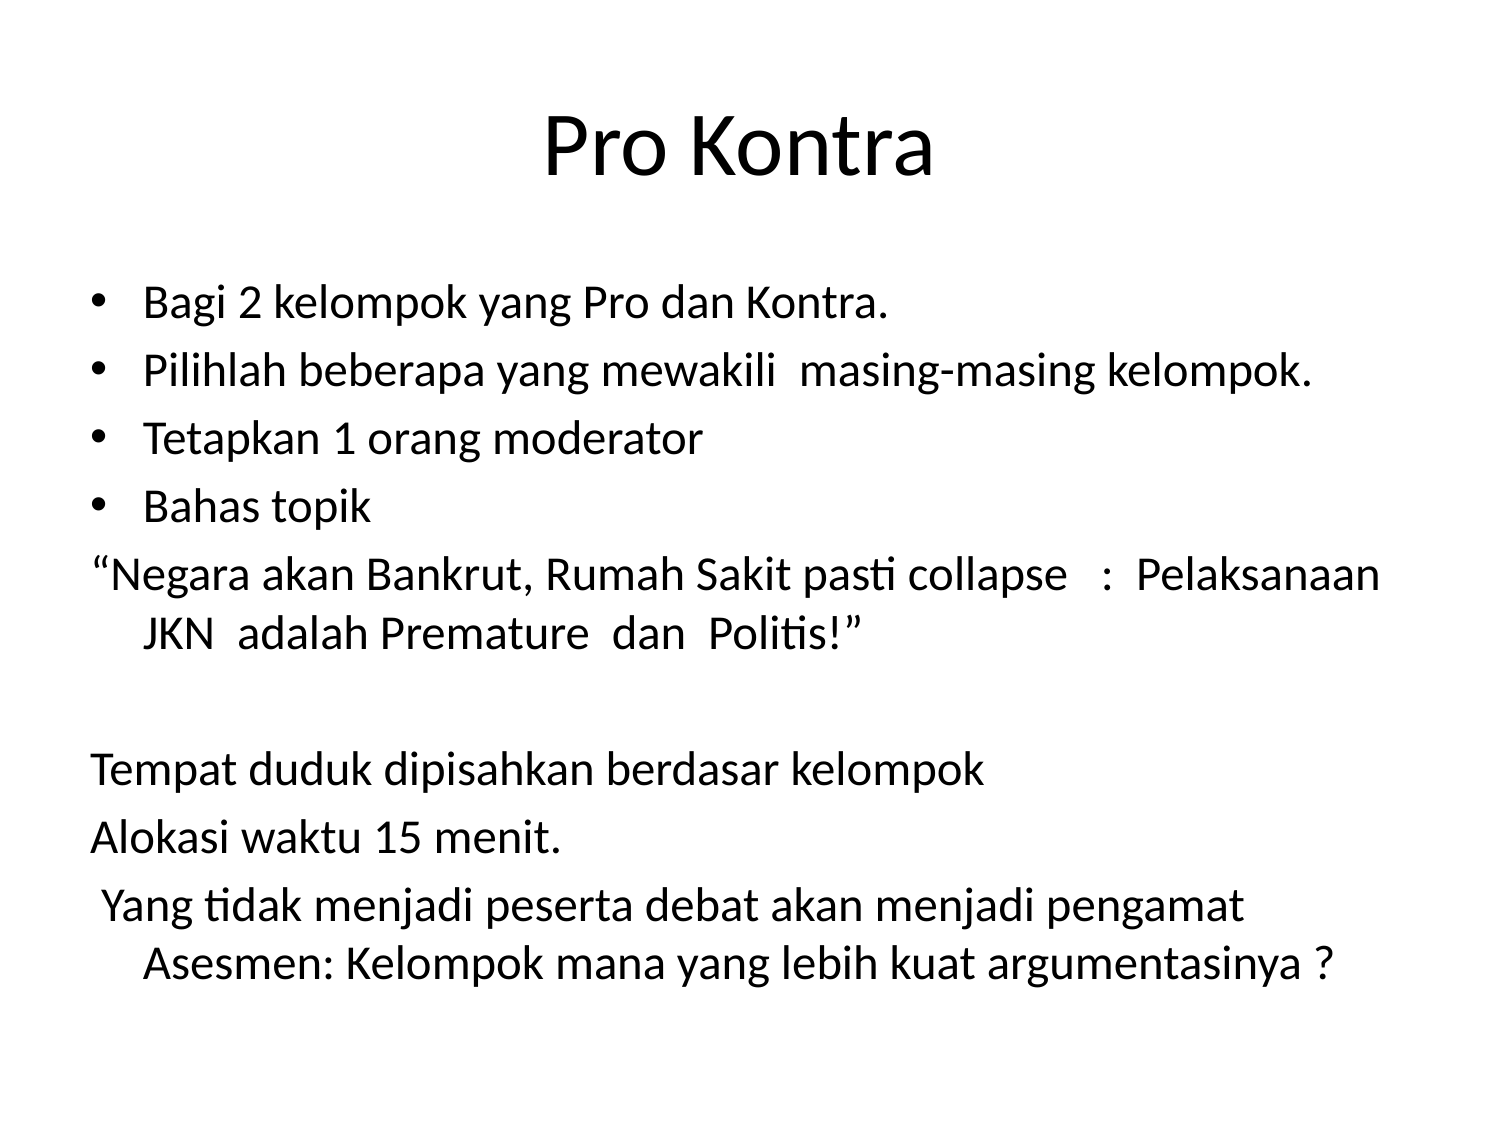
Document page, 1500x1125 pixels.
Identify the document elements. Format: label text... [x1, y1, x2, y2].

title Pro Kontra [75, 45, 1425, 233]
list Bagi 2 kelompok yang Pro dan Kontra. Pilihlah beberapa yang mewakili masing-masing kelompok. Tetapkan 1 orang moderator Bahas topik “Negara akan Bankrut, Rumah Sakit pasti collapse : Pelaksanaan JKN adalah Premature dan Politis!” Tempat duduk dipisahkan berdasar kelompok Alokasi waktu 15 menit. Yang tidak menjadi peserta debat akan menjadi pengamat Asesmen: Kelompok mana yang lebih kuat argumentasinya ? [75, 262, 1425, 1005]
